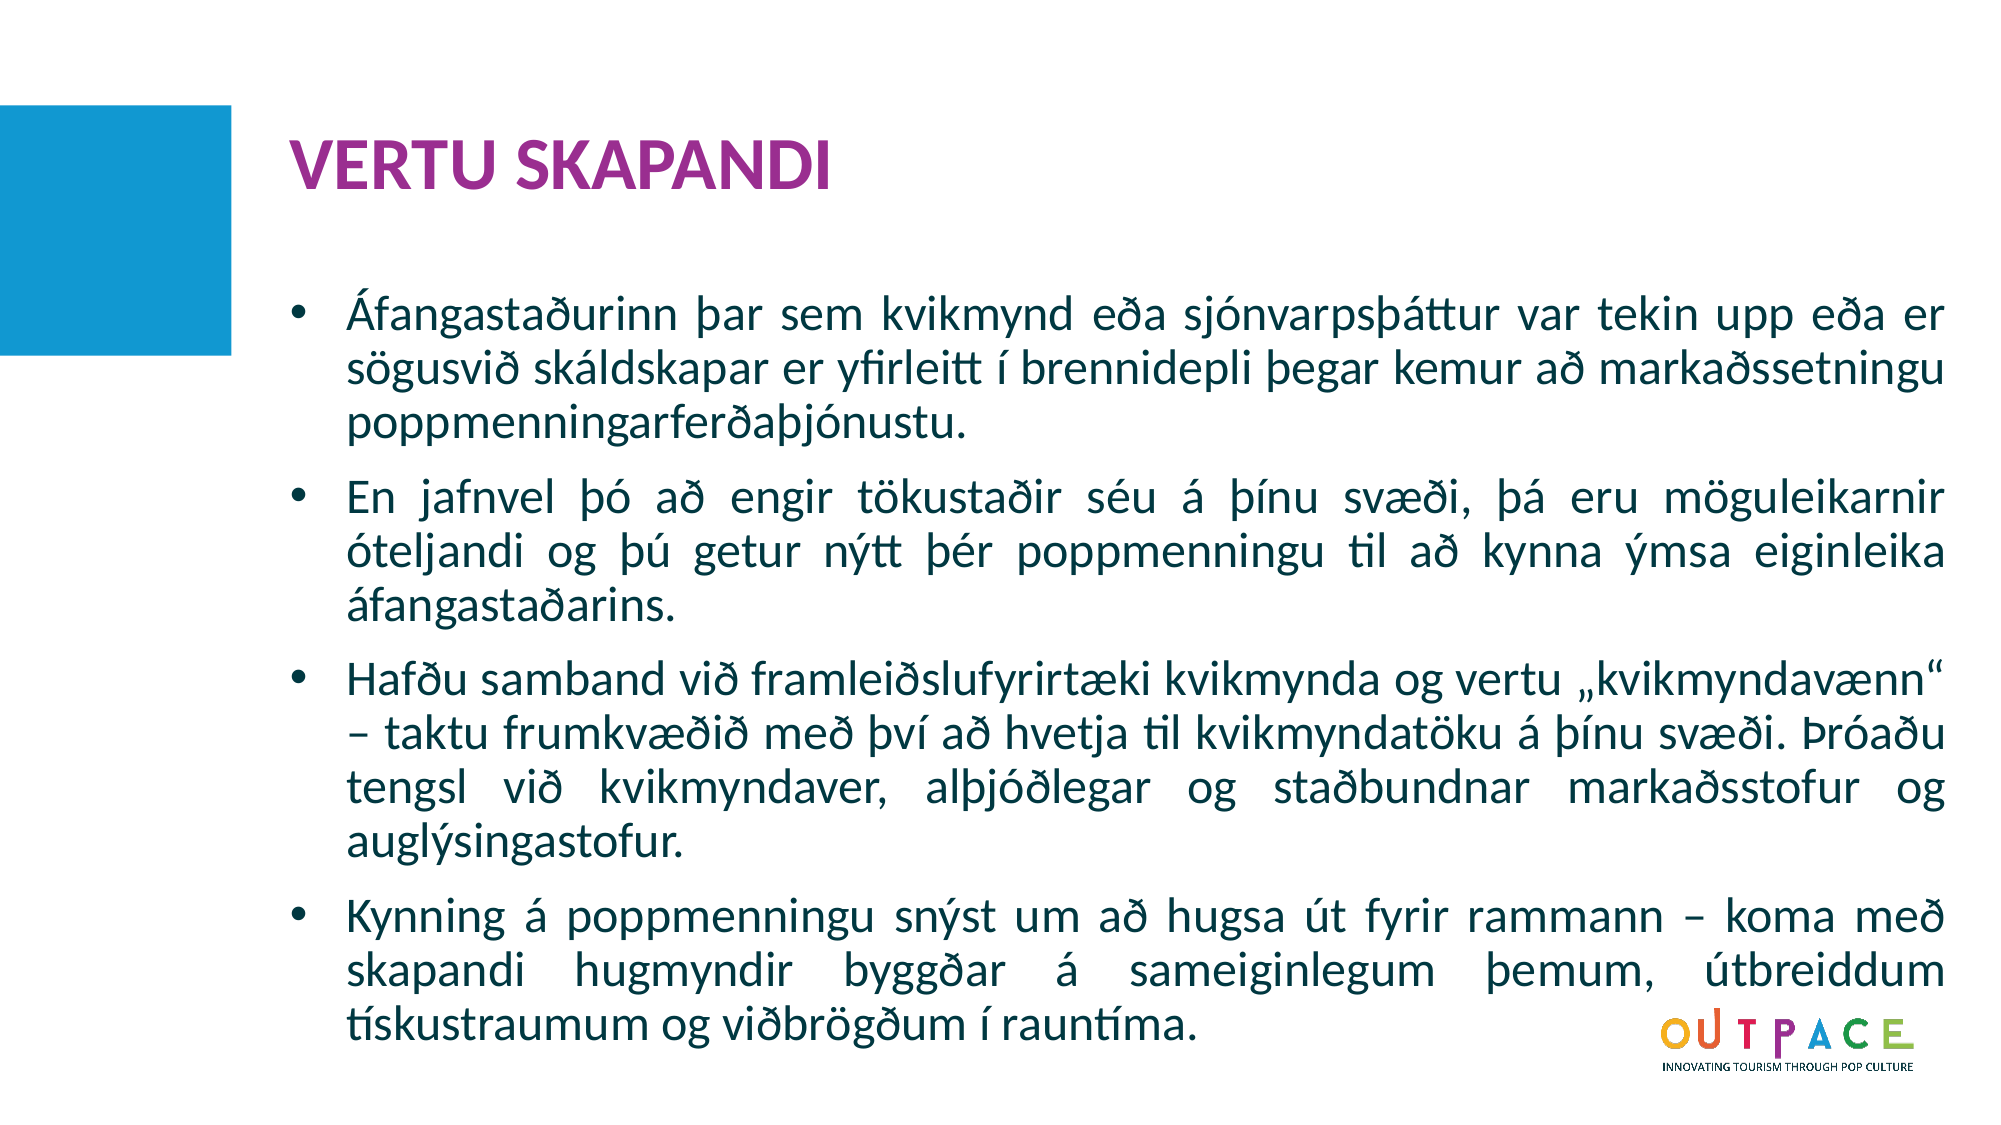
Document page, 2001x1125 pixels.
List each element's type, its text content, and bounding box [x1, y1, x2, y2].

list VERTU SKAPANDI [274, 117, 1858, 279]
list Áfangastaðurinn þar sem kvikmynd eða sjónvarpsþáttur var tekin upp eða er sögusvið skáldskapar er yfirleitt í brennidepli þegar kemur að markaðssetningu poppmenningarferðaþjónustu. En jafnvel þó að engir tökustaðir séu á þínu svæði, þá eru möguleikarnir óteljandi og þú getur nýtt þér poppmenningu til að kynna ýmsa eiginleika áfangastaðarins. Hafðu samband við framleiðslufyrirtæki kvikmynda og vertu „kvikmyndavænn“ – taktu frumkvæðið með því að hvetja til kvikmyndatöku á þínu svæði. Þróaðu tengsl við kvikmyndaver, alþjóðlegar og staðbundnar markaðsstofur og auglýsingastofur. Kynning á poppmenningu snýst um að hugsa út fyrir rammann – koma með skapandi hugmyndir byggðar á sameiginlegum þemum, útbreiddum tískustraumum og viðbrögðum í rauntíma. [274, 279, 1962, 891]
picture [1661, 1008, 1914, 1071]
